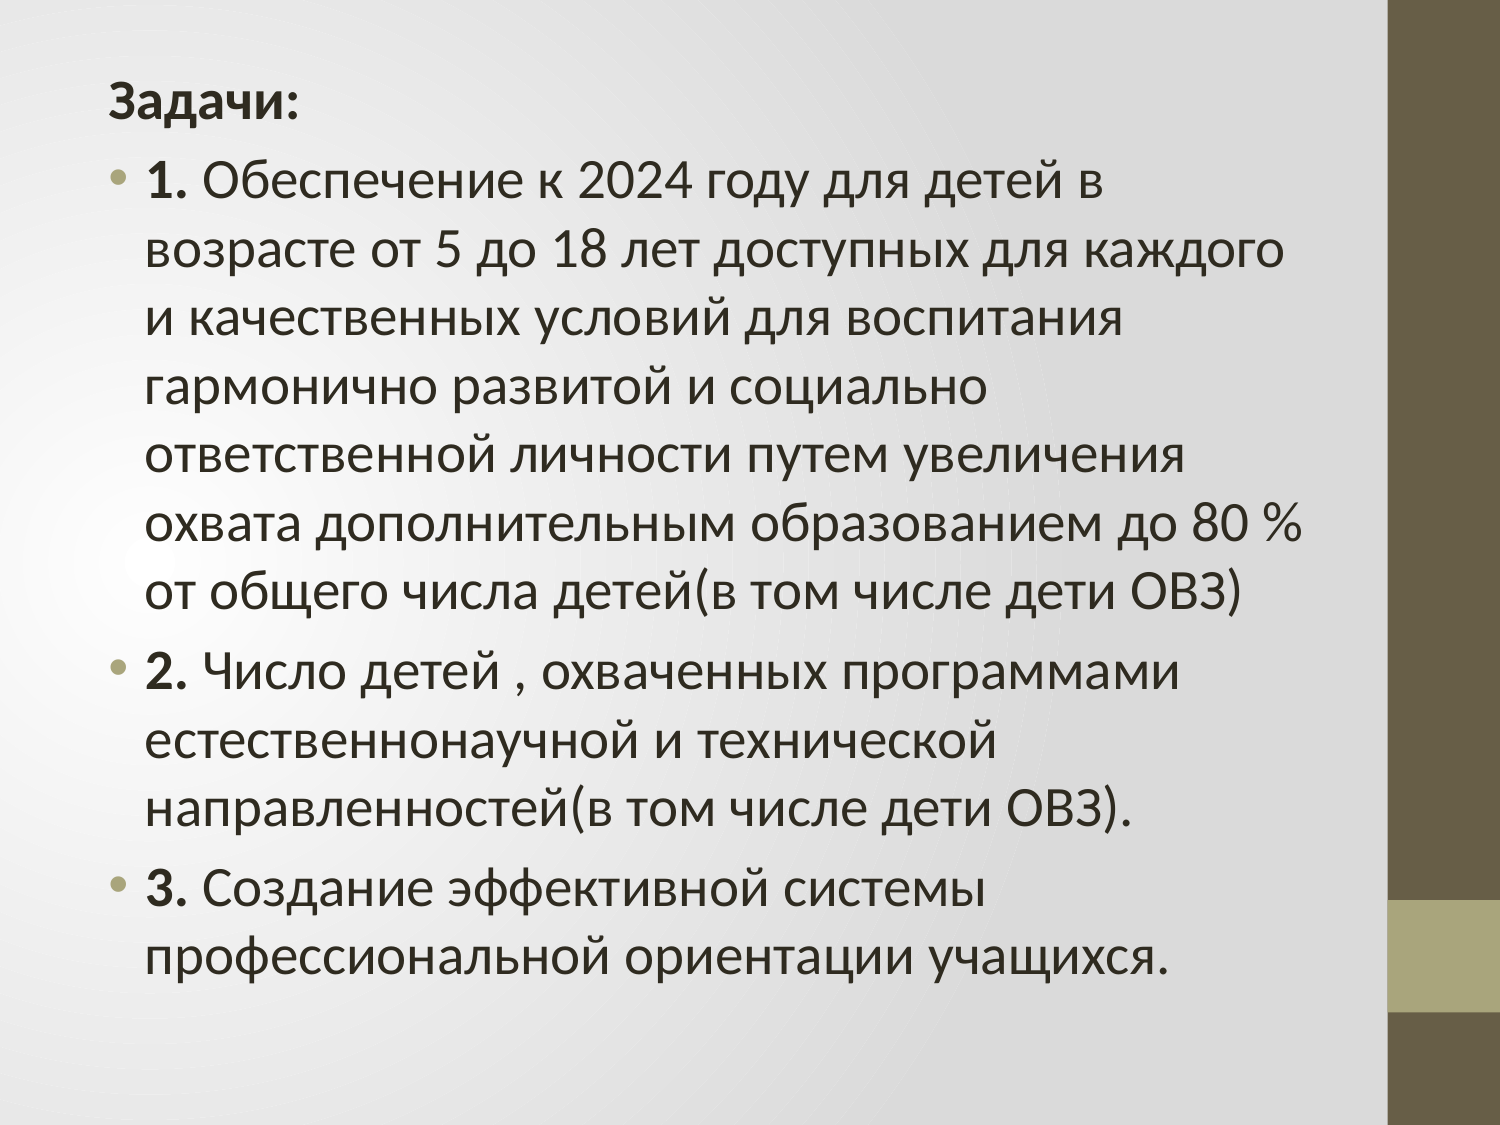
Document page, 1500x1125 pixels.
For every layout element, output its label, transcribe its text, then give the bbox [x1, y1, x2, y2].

list Задачи: 1. Обеспечение к 2024 году для детей в возрасте от 5 до 18 лет доступных для каждого и качественных условий для воспитания гармонично развитой и социально ответственной личности путем увеличения охвата дополнительным образованием до 80 % от общего числа детей(в том числе дети ОВЗ) 2. Число детей , охваченных программами естественнонаучной и технической направленностей(в том числе дети ОВЗ). 3. Создание эффективной системы профессиональной ориентации учащихся. [75, 54, 1325, 1050]
